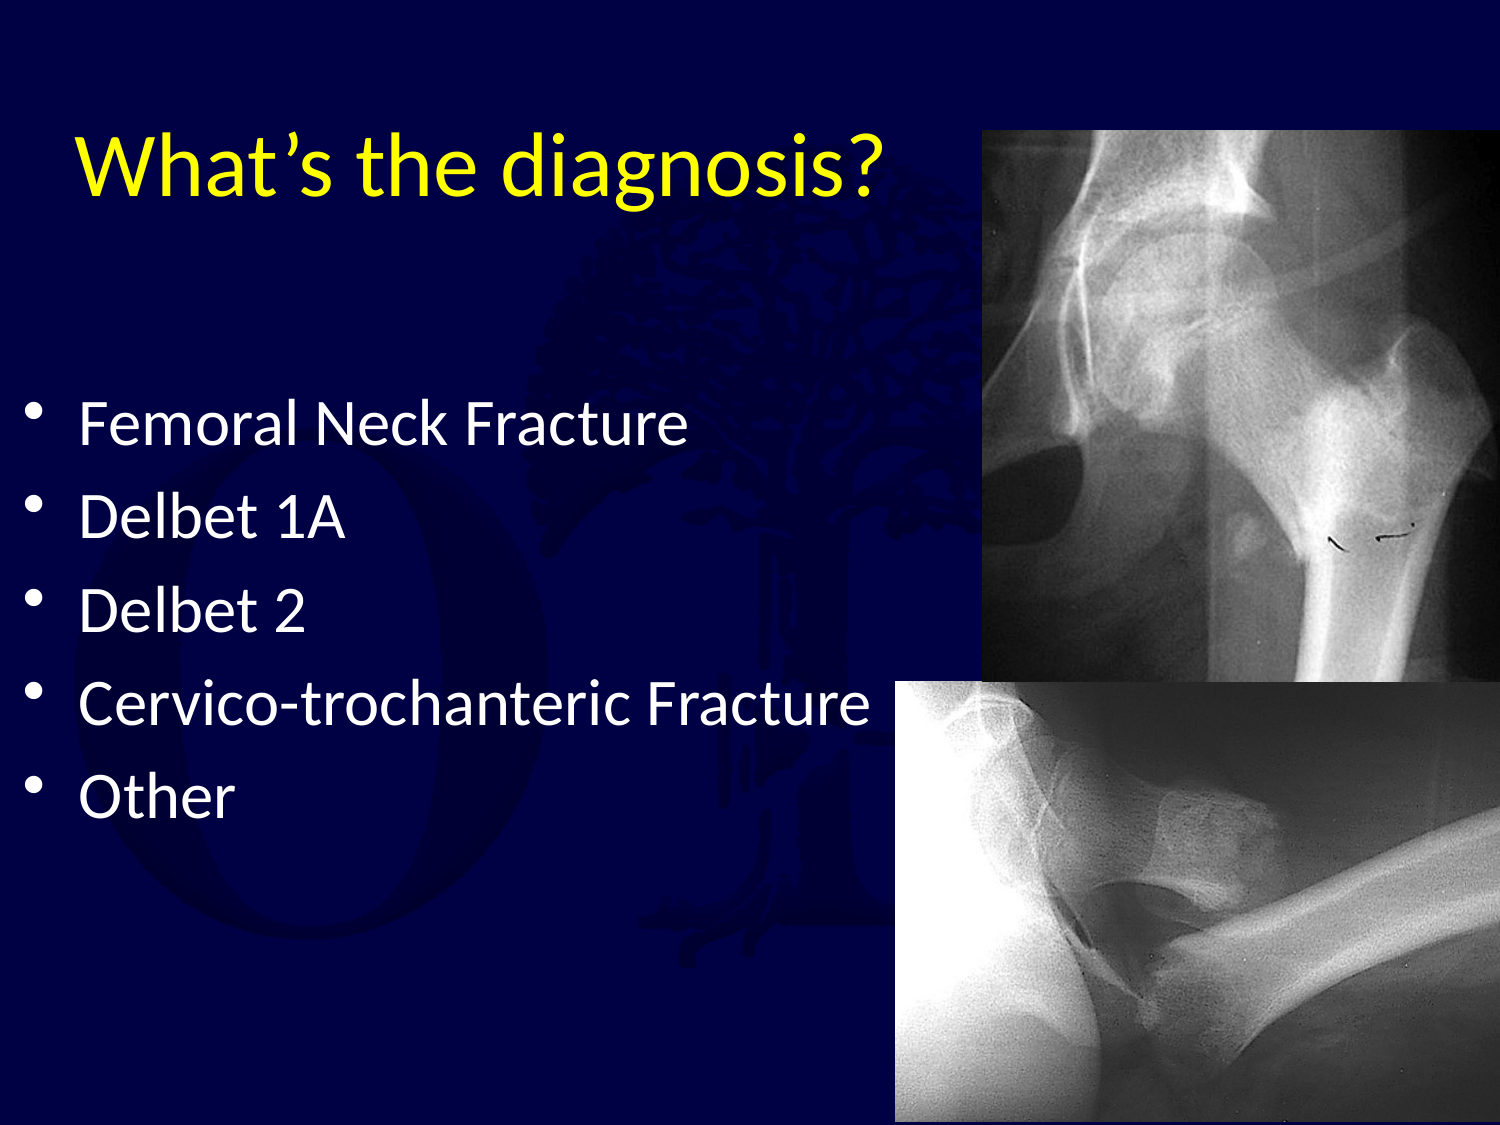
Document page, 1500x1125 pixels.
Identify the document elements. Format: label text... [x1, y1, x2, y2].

list Femoral Neck Fracture Delbet 1A Delbet 2 Cervico-trochanteric Fracture Other [7, 370, 890, 889]
picture [0, 0, 1500, 1125]
title What’s the diagnosis? [28, 85, 937, 235]
